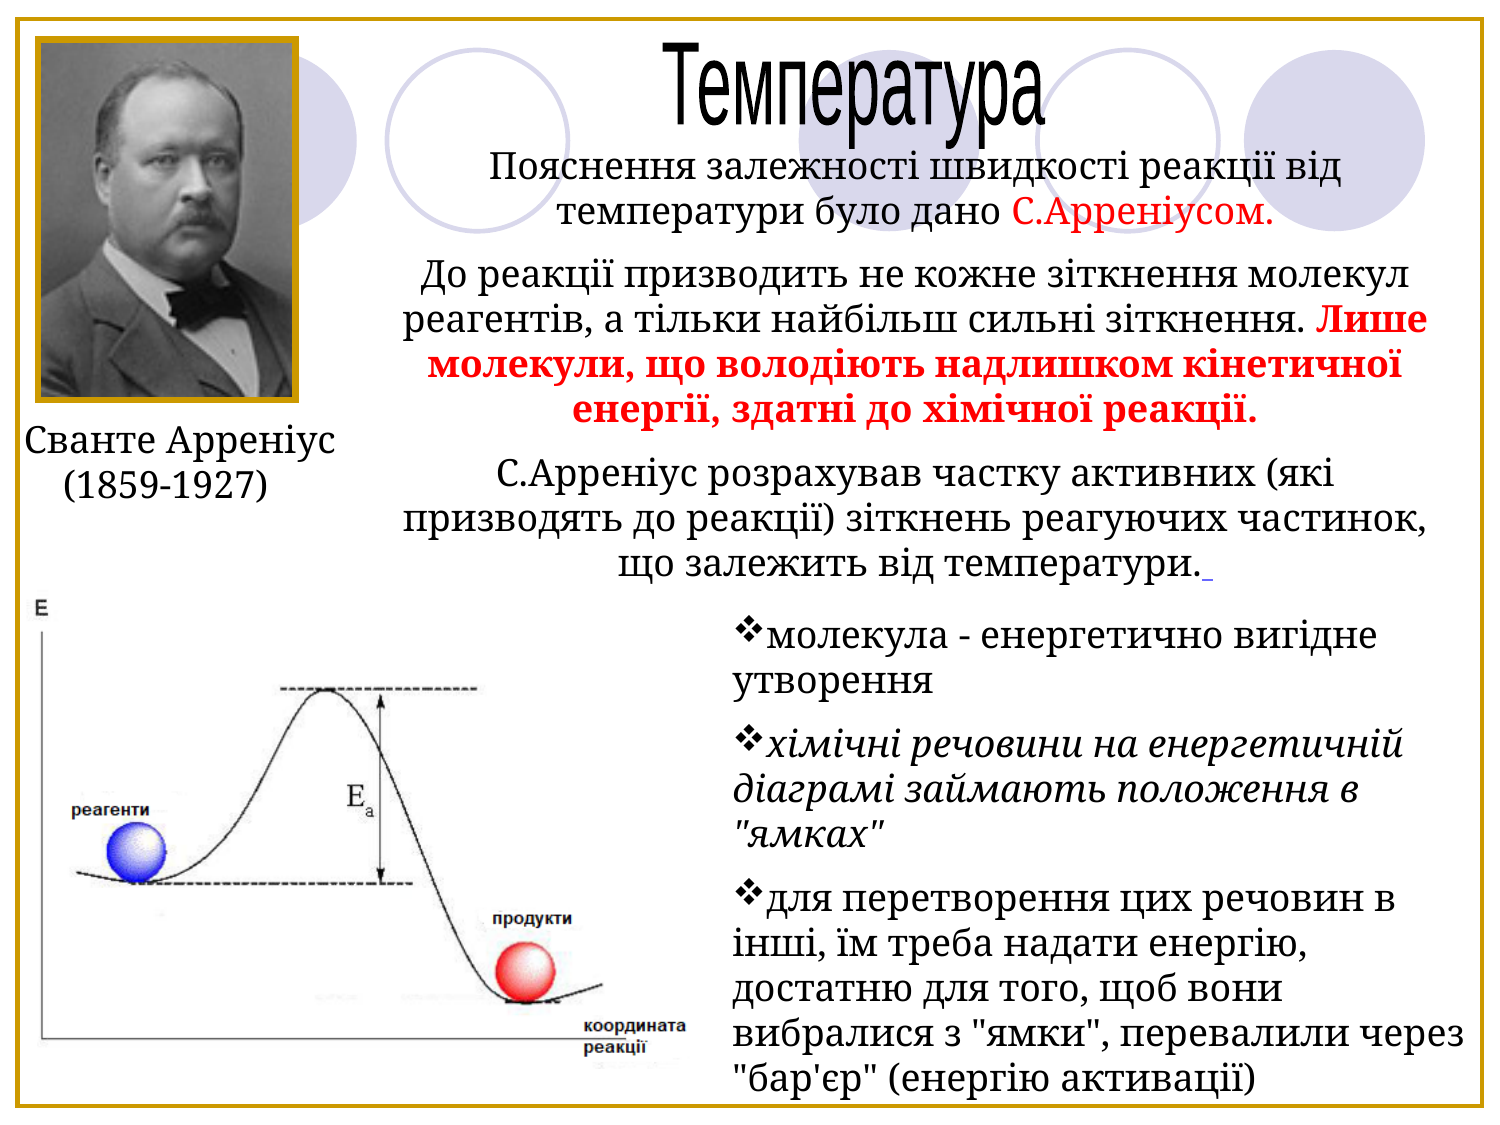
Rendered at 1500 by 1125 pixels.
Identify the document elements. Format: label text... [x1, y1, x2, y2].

picture [40, 42, 293, 398]
picture [20, 588, 695, 1069]
text_box Сванте Арреніус (1859-1927) [9, 408, 351, 514]
text_box [17, 18, 1483, 1106]
text_box молекула - енергетично вигідне утворення хімічні речовини на енергетичній діаграмі займають положення в "ямках" для перетворення цих речовин в інші, їм треба надати енергію, достатню для того, щоб вони вибралися з "ямки", перевалили через "бар'єр" (енергію активації) [717, 603, 1486, 1107]
text_box Пояснення залежності швидкості реакції від температури було дано С.Арреніусом. До реакції призводить не кожне зіткнення молекул реагентів, а тільки найбільш сильні зіткнення. Лише молекули, що володіють надлишком кінетичної енергії, здатні до хімічної реакції. С.Арреніус розрахував частку активних (які призводять до реакції) зіткнень реагуючих частинок, що залежить від температури. [372, 134, 1459, 592]
